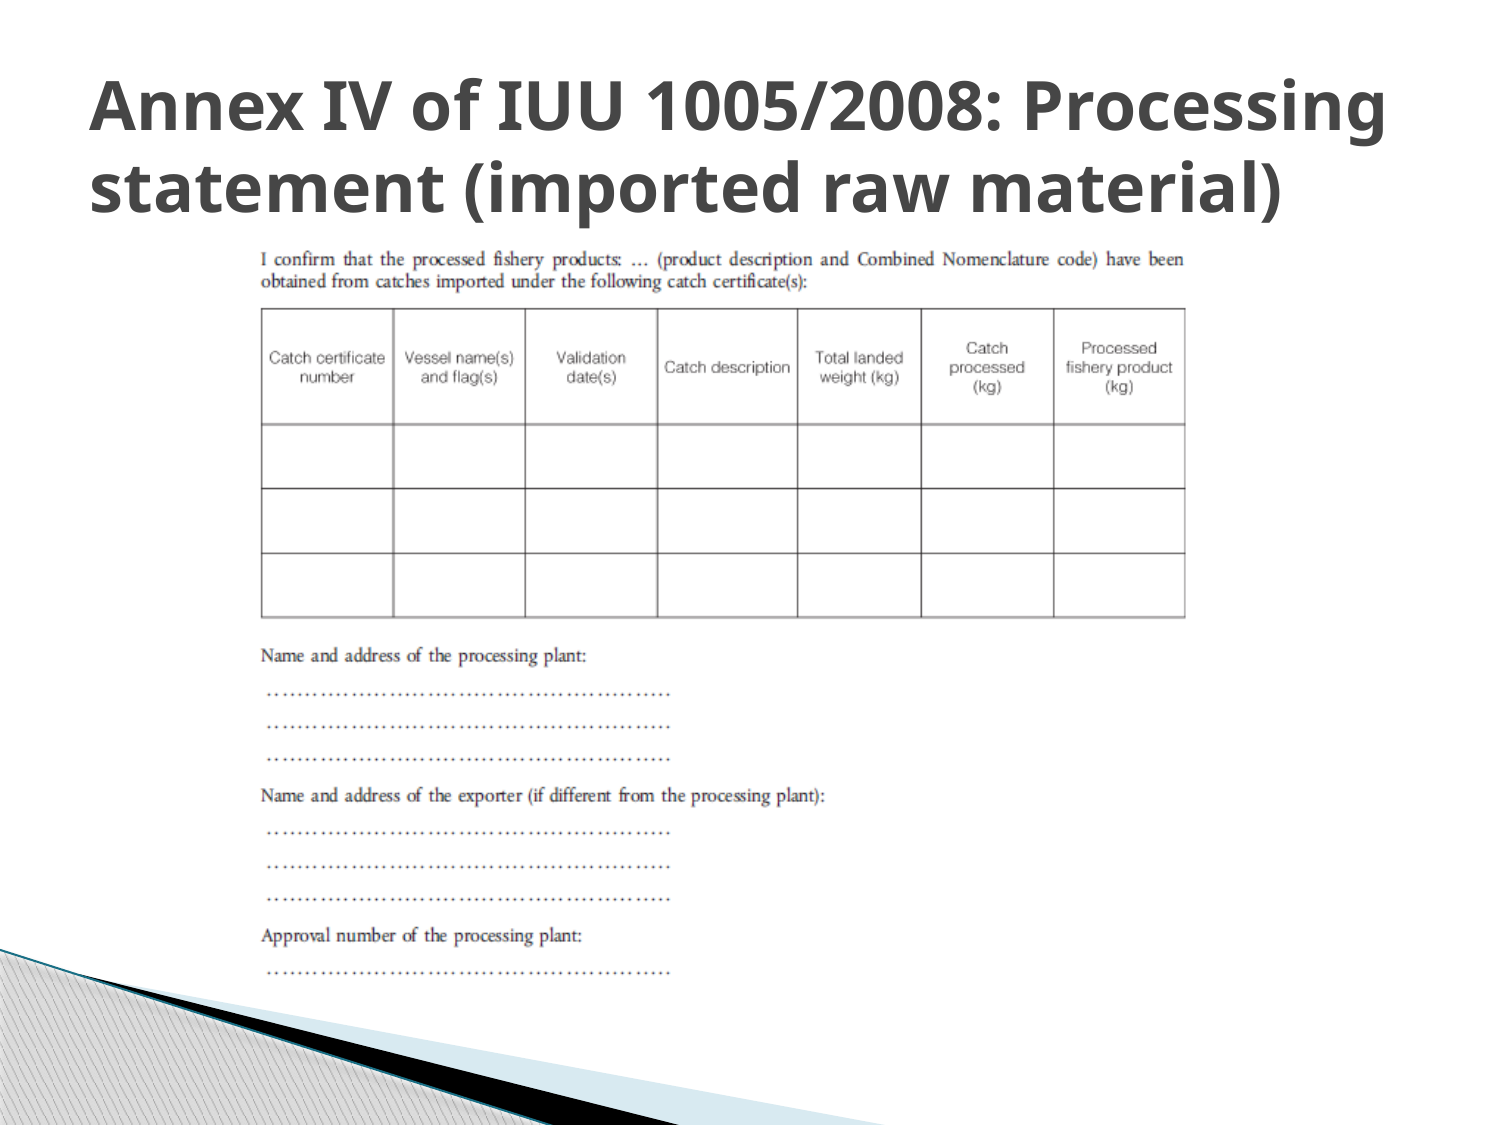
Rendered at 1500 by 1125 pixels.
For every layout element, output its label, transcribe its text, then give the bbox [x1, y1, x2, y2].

title Annex IV of IUU 1005/2008: Processing statement (imported raw material) [75, 45, 1425, 244]
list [245, 242, 1255, 986]
